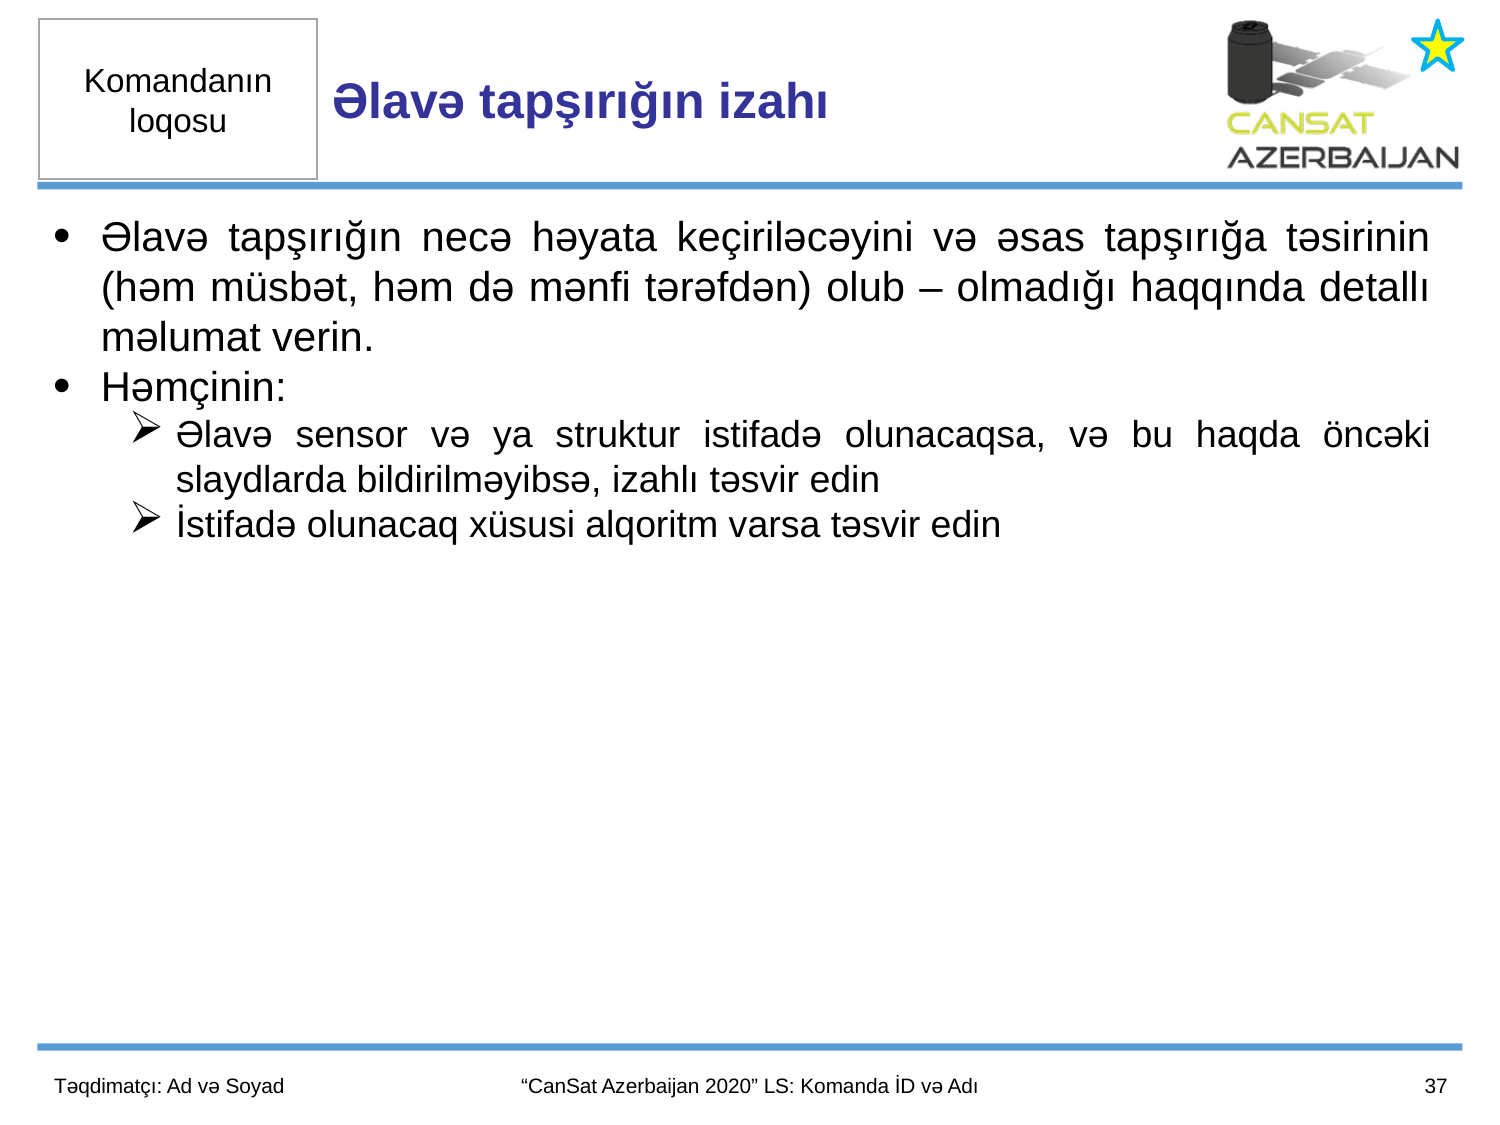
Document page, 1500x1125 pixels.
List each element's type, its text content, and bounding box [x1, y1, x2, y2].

slide_number Təqdimatçı: Ad və Soyad [39, 1055, 397, 1115]
slide_number 37 [1312, 1055, 1463, 1115]
text_box Əlavə tapşırığın necə həyata keçiriləcəyini və əsas tapşırığa təsirinin (həm müsbət, həm də mənfi tərəfdən) olub – olmadığı haqqında detallı məlumat verin. Həmçinin: Əlavə sensor və ya struktur istifadə olunacaqsa, və bu haqda öncəki slaydlarda bildirilməyibsə, izahlı təsvir edin İstifadə olunacaq xüsusi alqoritm varsa təsvir edin [39, 202, 1446, 1053]
footer “CanSat Azerbaijan 2020” LS: Komanda İD və Adı [397, 1055, 1103, 1115]
text_box [1413, 20, 1463, 70]
text_box Əlavə tapşırığın izahı [317, 19, 1218, 178]
picture [1217, 5, 1463, 178]
